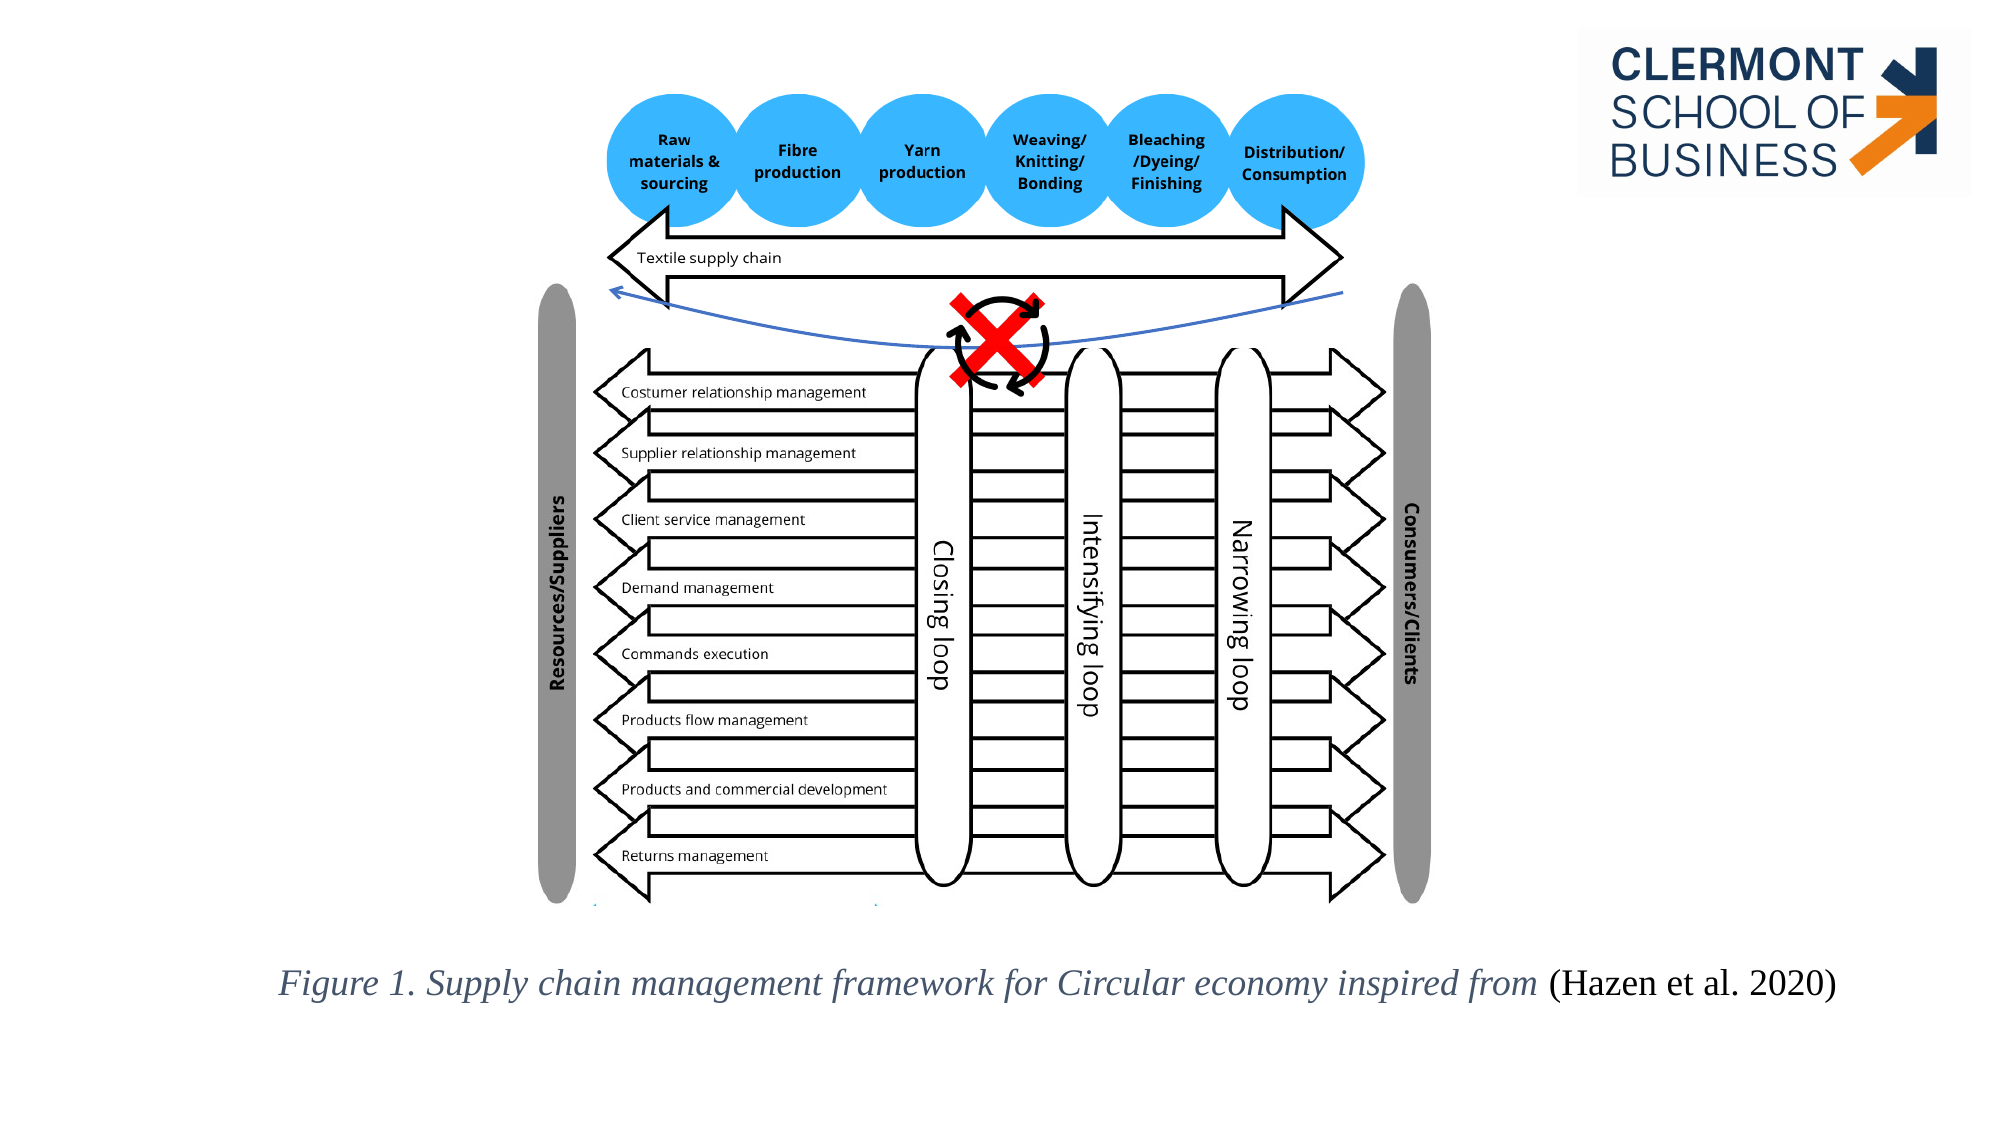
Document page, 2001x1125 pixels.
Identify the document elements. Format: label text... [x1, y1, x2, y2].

text_box Figure 1. Supply chain management framework for Circular economy inspired from (Hazen et al. 2020) [256, 950, 1859, 1010]
picture [1577, 27, 1971, 197]
picture [497, 61, 1482, 906]
